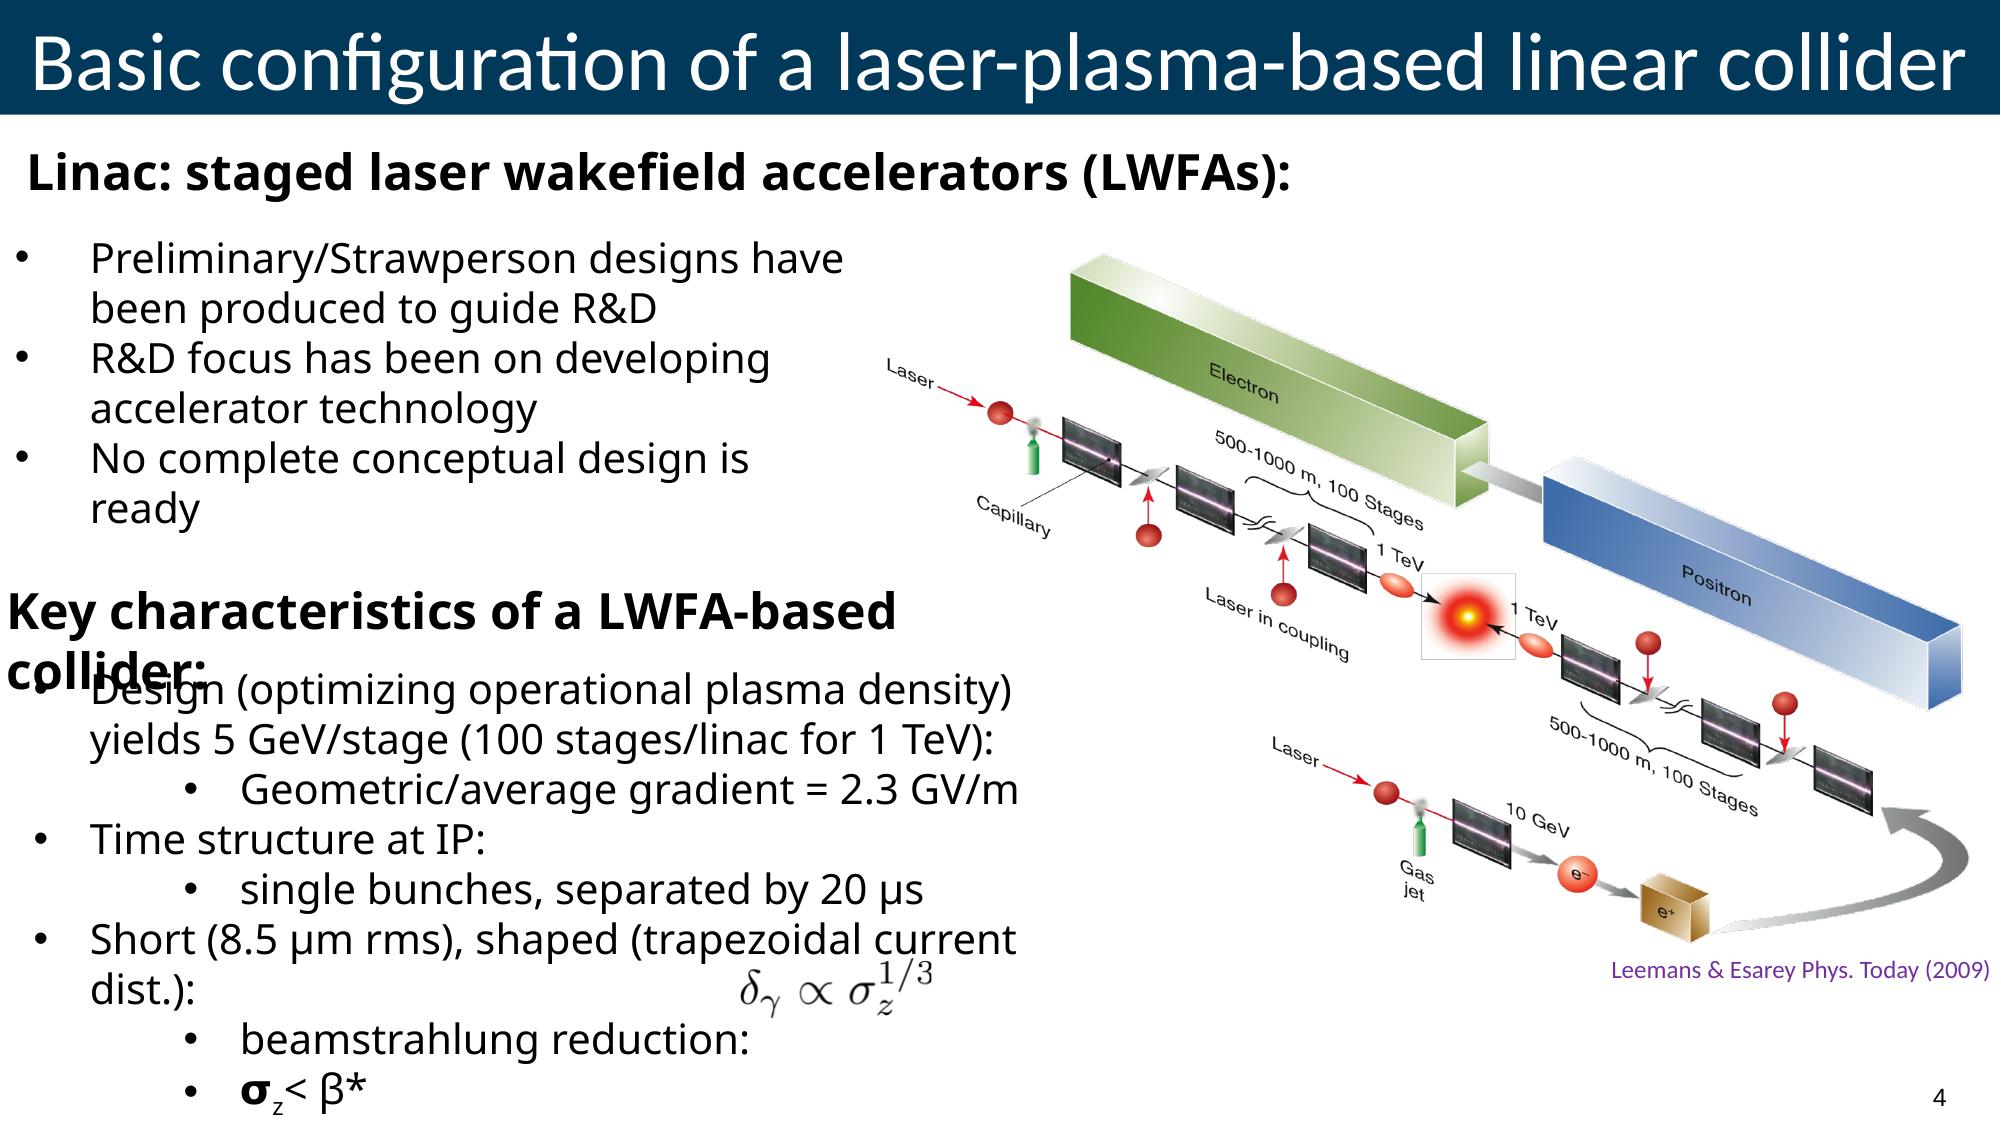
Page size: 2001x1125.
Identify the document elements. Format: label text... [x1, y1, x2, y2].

text_box Linac: staged laser wakefield accelerators (LWFAs): [11, 133, 1661, 209]
text_box Basic configuration of a laser-plasma-based linear collider [0, 0, 2000, 115]
text_box Preliminary/Strawperson designs have been produced to guide R&D R&D focus has been on developing accelerator technology No complete conceptual design is ready [0, 224, 870, 539]
text_box 4 [1883, 1071, 1997, 1122]
text_box Design (optimizing operational plasma density) yields 5 GeV/stage (100 stages/linac for 1 TeV): Geometric/average gradient = 2.3 GV/m Time structure at IP: single bunches, separated by 20 μs Short (8.5 μm rms), shaped (trapezoidal current dist.): beamstrahlung reduction: 𝞂z< β* Flat or round beams may be accelerated [18, 708, 1128, 1125]
picture [740, 238, 1993, 1019]
text_box Leemans & Esarey Phys. Today (2009) [1596, 945, 2000, 991]
text_box Key characteristics of a LWFA-based collider: [0, 572, 869, 708]
